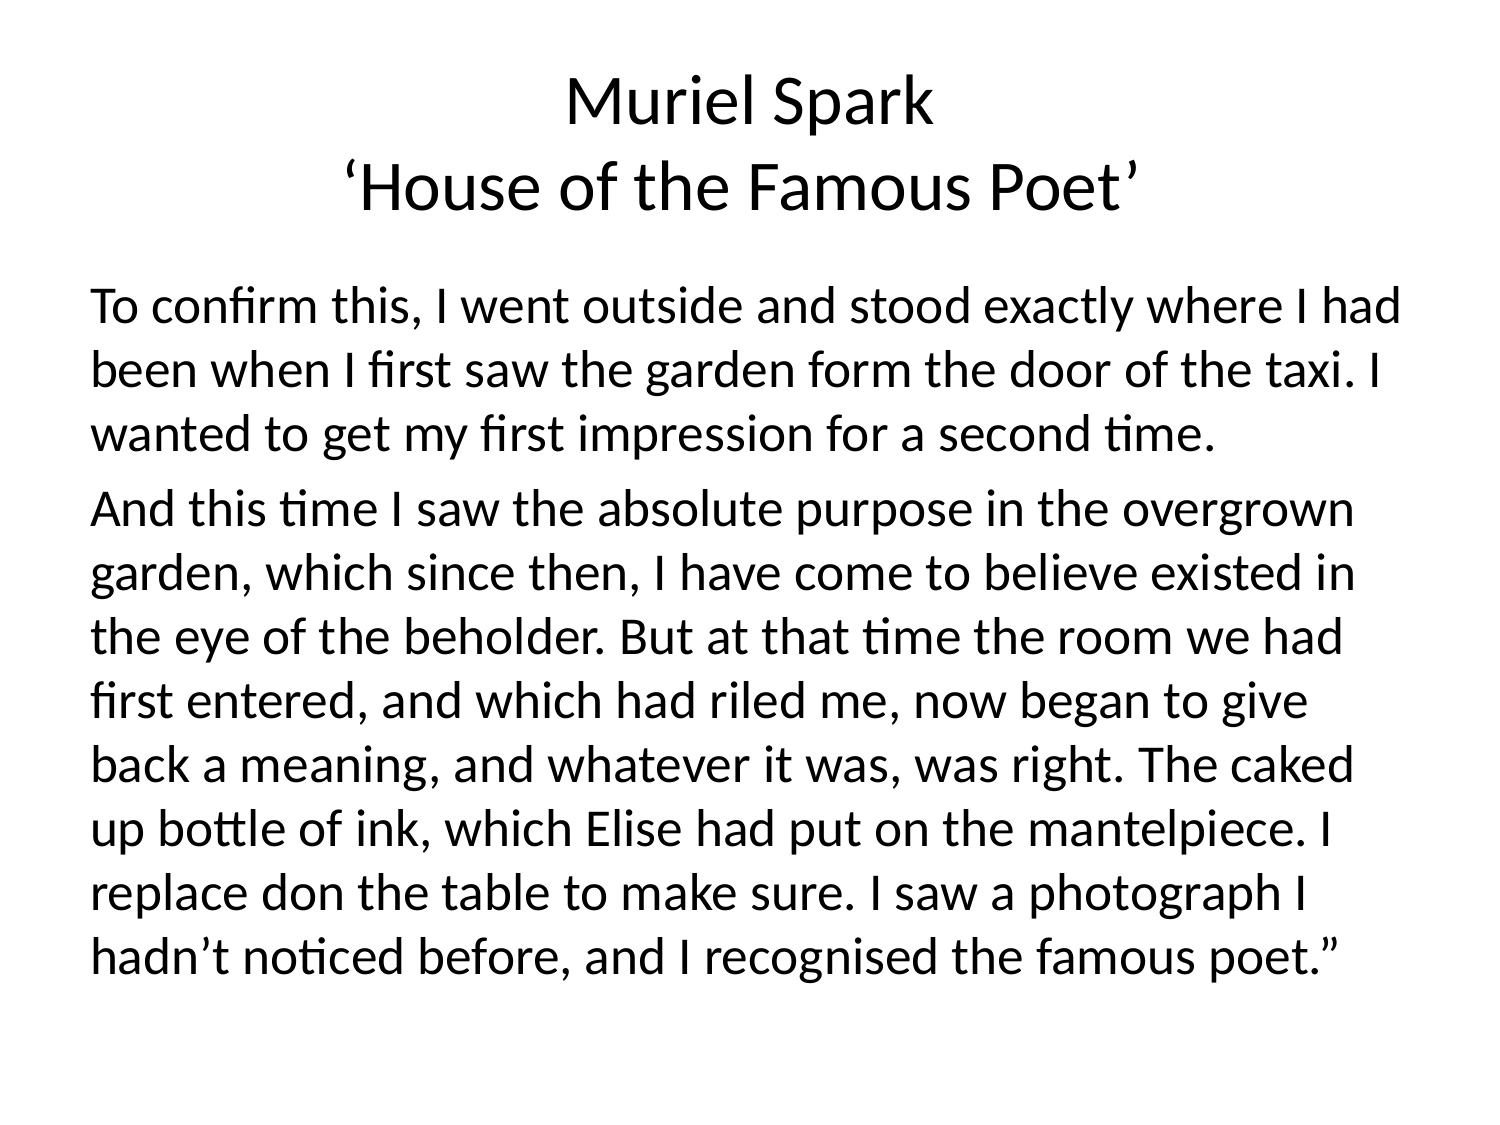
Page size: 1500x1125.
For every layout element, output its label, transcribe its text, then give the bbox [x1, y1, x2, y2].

title Muriel Spark ‘House of the Famous Poet’ [75, 45, 1425, 233]
list To confirm this, I went outside and stood exactly where I had been when I first saw the garden form the door of the taxi. I wanted to get my first impression for a second time. And this time I saw the absolute purpose in the overgrown garden, which since then, I have come to believe existed in the eye of the beholder. But at that time the room we had first entered, and which had riled me, now began to give back a meaning, and whatever it was, was right. The caked up bottle of ink, which Elise had put on the mantelpiece. I replace don the table to make sure. I saw a photograph I hadn’t noticed before, and I recognised the famous poet.” [75, 262, 1425, 1005]
